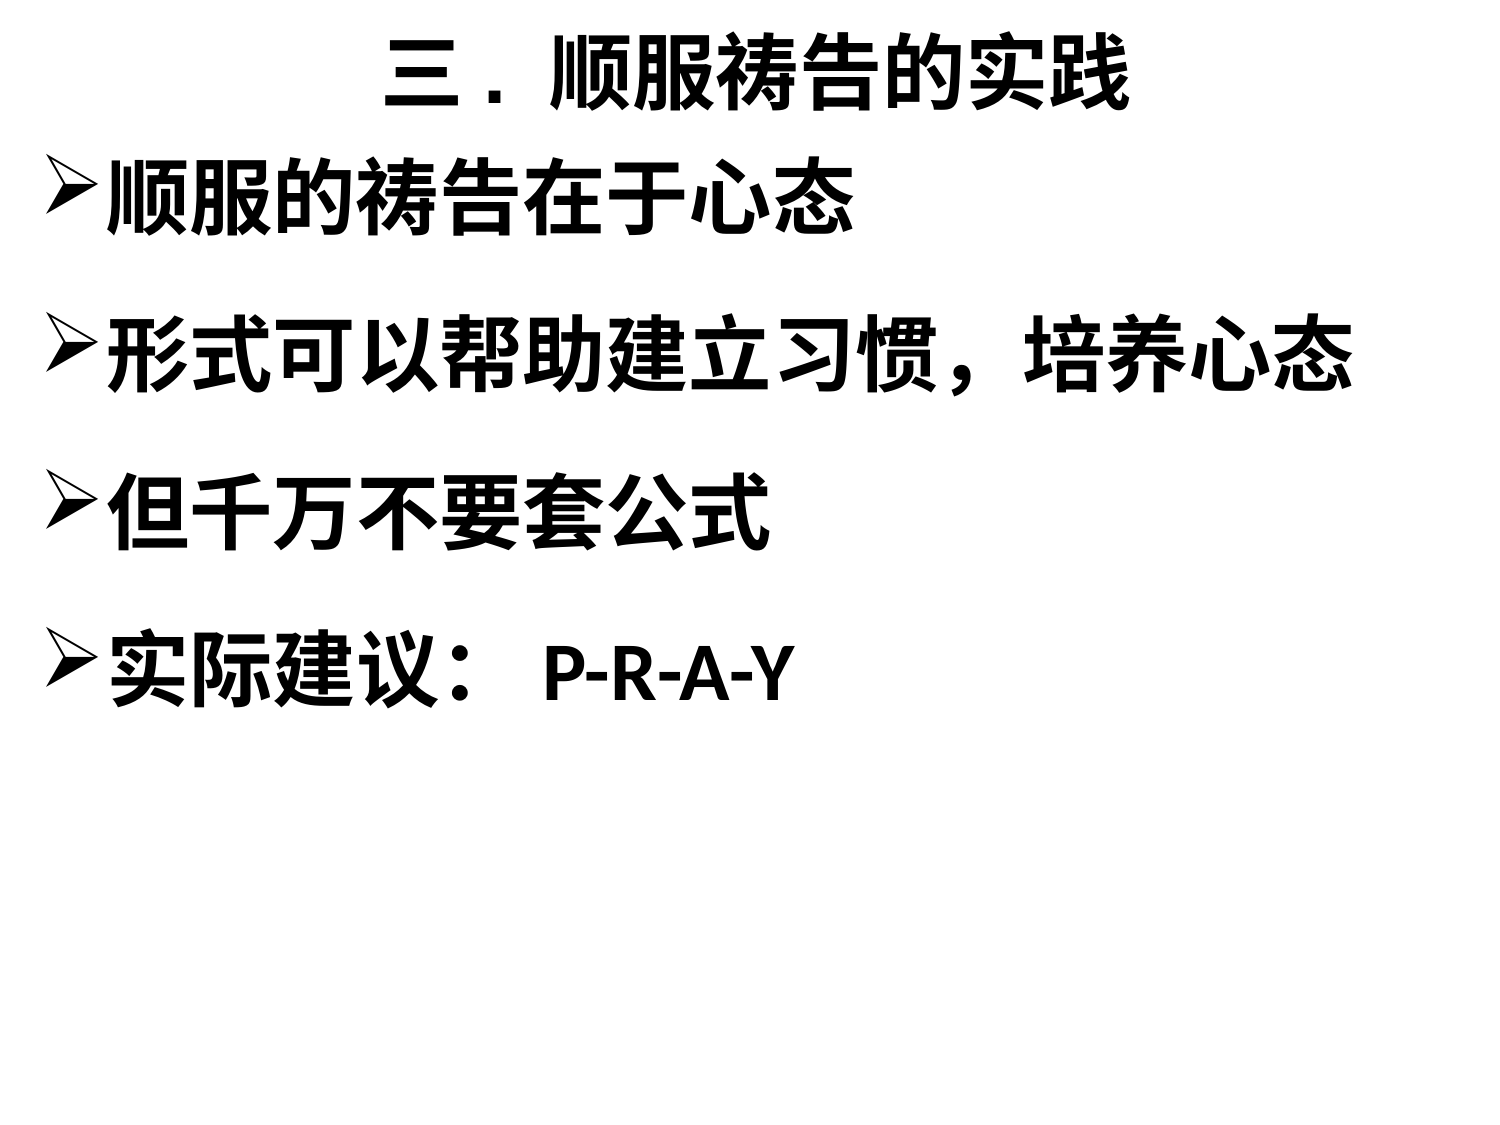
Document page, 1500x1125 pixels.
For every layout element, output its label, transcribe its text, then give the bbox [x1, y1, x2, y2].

list 顺服的祷告在于心态 形式可以帮助建立习惯，培养心态 但千万不要套公式 实际建议：P-R-A-Y [24, 163, 1488, 1063]
text_box 三. 顺服祷告的实践 [24, 12, 1488, 163]
